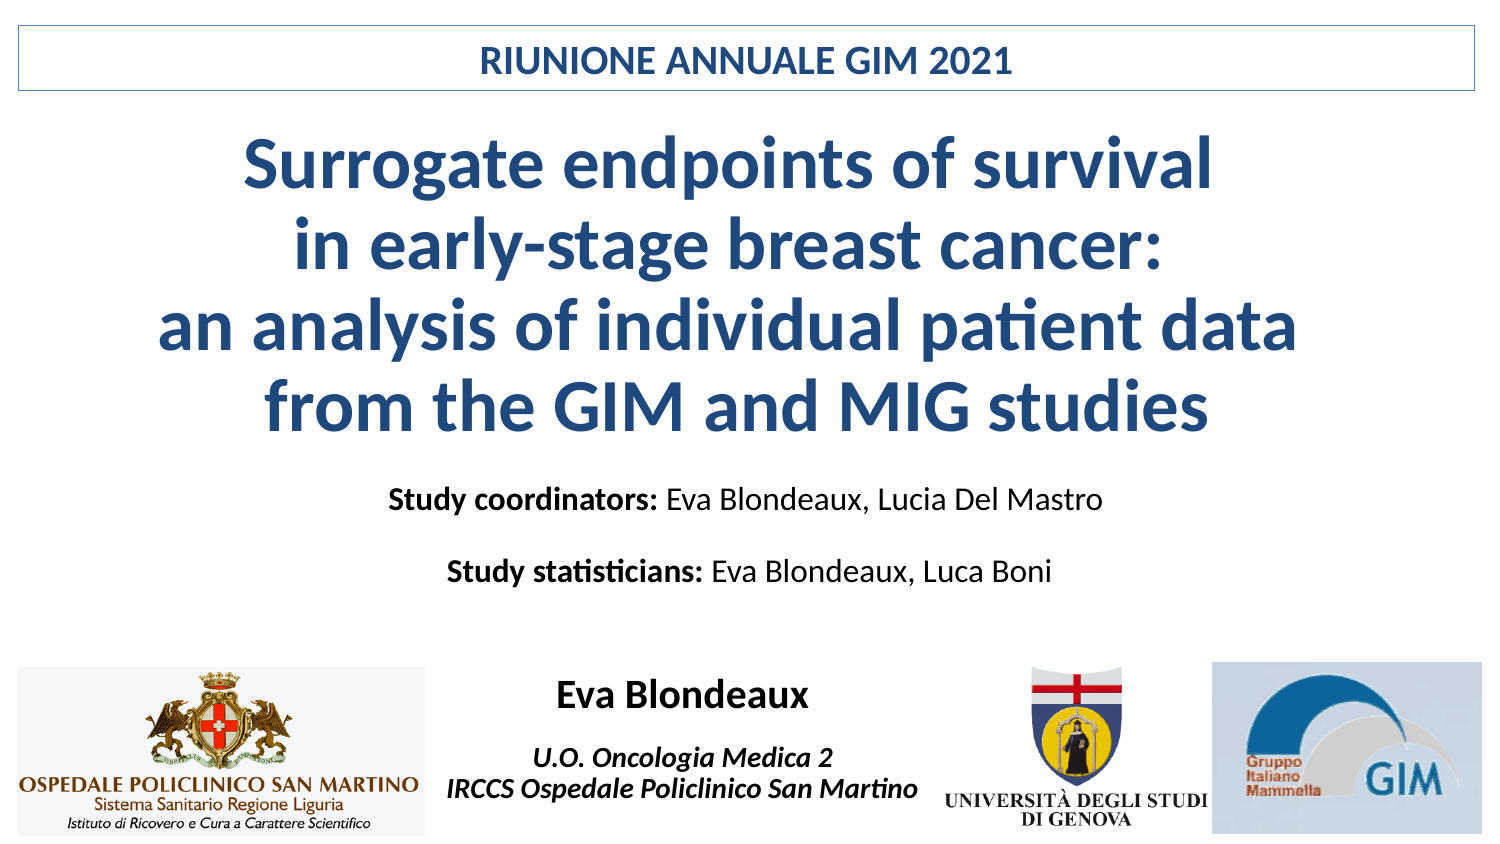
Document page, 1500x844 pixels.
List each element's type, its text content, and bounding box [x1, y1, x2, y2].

text_box RIUNIONE ANNUALE GIM 2021 [18, 25, 1475, 91]
picture [1212, 661, 1482, 834]
text_box Study coordinators: Eva Blondeaux, Lucia Del Mastro Study statisticians: Eva Blondeaux, Luca Boni [24, 474, 1475, 631]
text_box Surrogate endpoints of survival in early-stage breast cancer: an analysis of individual patient data from the GIM and MIG studies [0, 96, 1475, 475]
picture [18, 666, 425, 837]
text_box Eva Blondeaux U.O. Oncologia Medica 2 IRCCS Ospedale Policlinico San Martino [370, 664, 995, 844]
picture [940, 664, 1211, 831]
